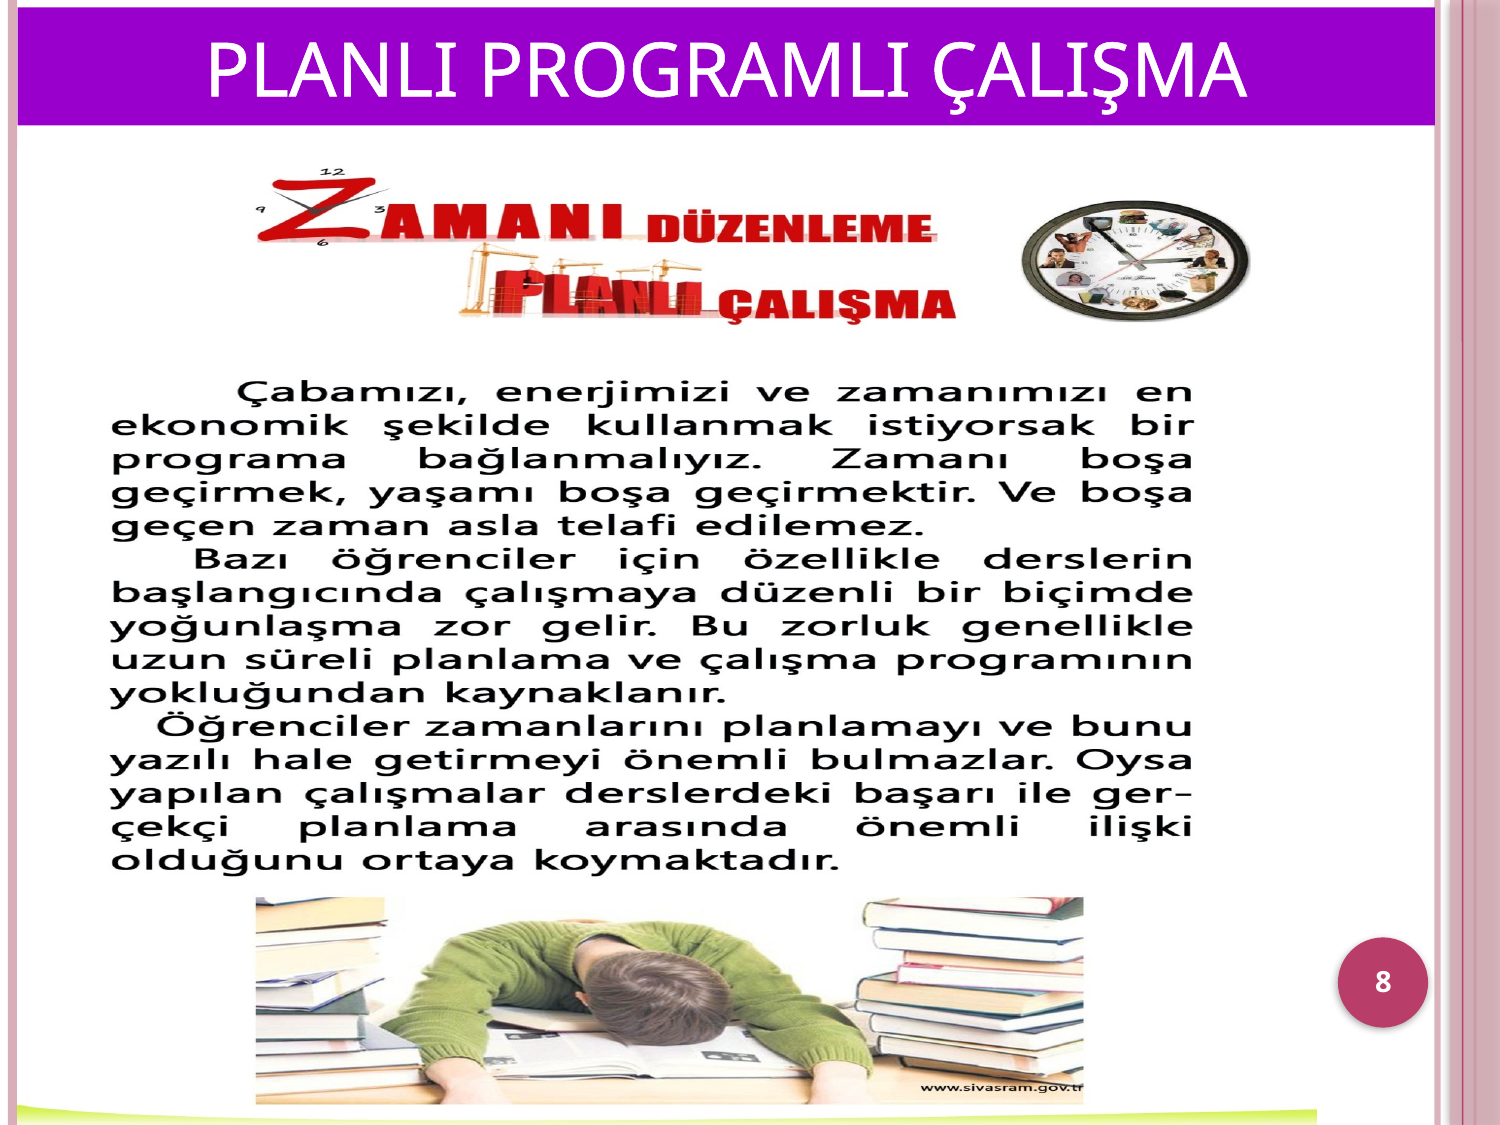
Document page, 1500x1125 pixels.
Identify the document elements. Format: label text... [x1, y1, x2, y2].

title PLANLI PROGRAMLI ÇALIŞMA [17, 7, 1435, 126]
picture [17, 148, 1318, 1125]
slide_number 8 [1333, 940, 1434, 1026]
